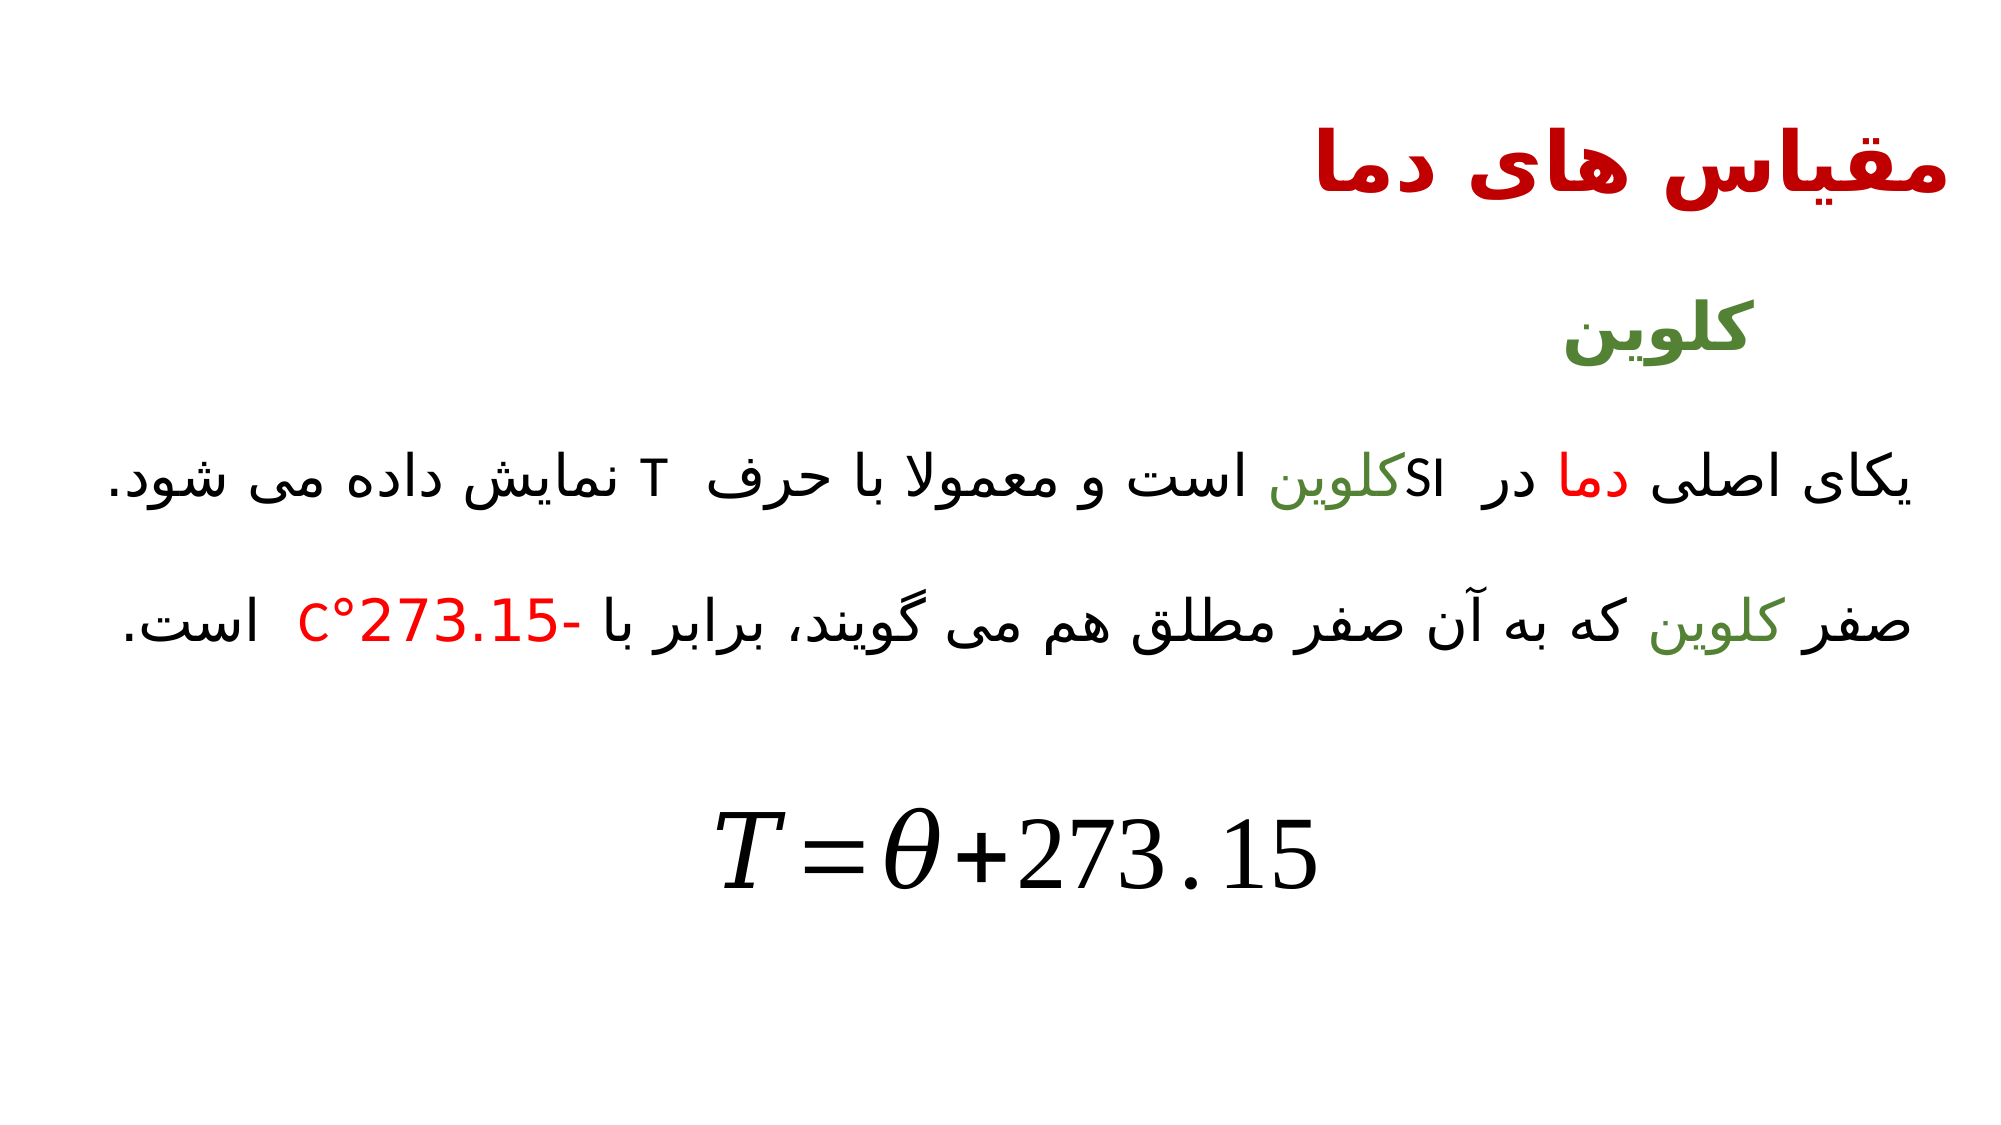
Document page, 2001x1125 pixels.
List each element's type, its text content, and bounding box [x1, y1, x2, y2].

text_box صفر کلوین که به آن صفر مطلق هم می گویند، برابر با -273.15°C است. [105, 575, 1930, 661]
text_box کلوین [1547, 276, 1770, 371]
text_box یکای اصلی دما در SIکلوین است و معمولا با حرف T نمایش داده می شود. [72, 430, 1928, 516]
text_box مقیاس های دما [1297, 86, 1968, 216]
